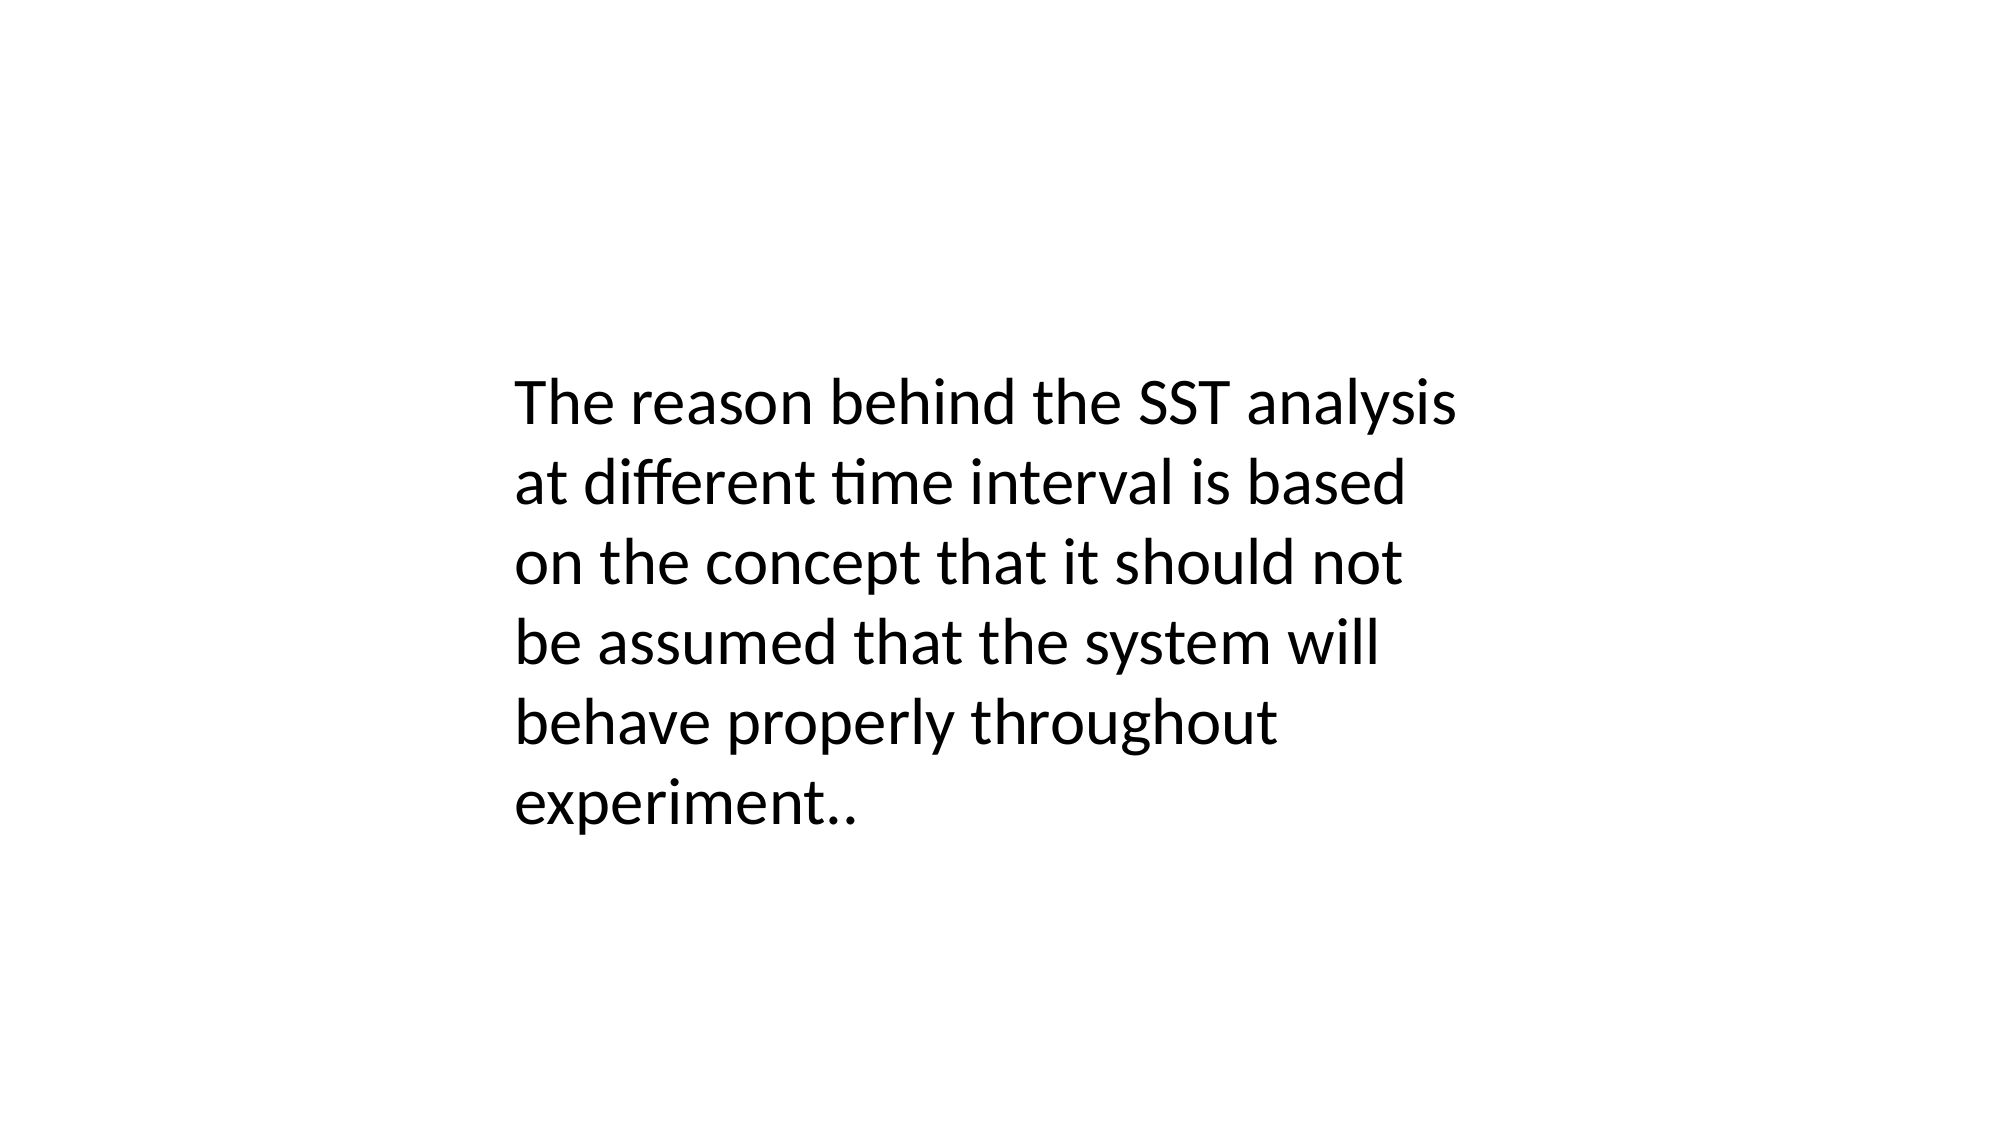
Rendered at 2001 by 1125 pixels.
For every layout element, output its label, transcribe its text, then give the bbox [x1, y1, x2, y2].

text_box The reason behind the SST analysis at different time interval is based on the concept that it should not be assumed that the system will behave properly throughout experiment.. [500, 350, 1500, 845]
